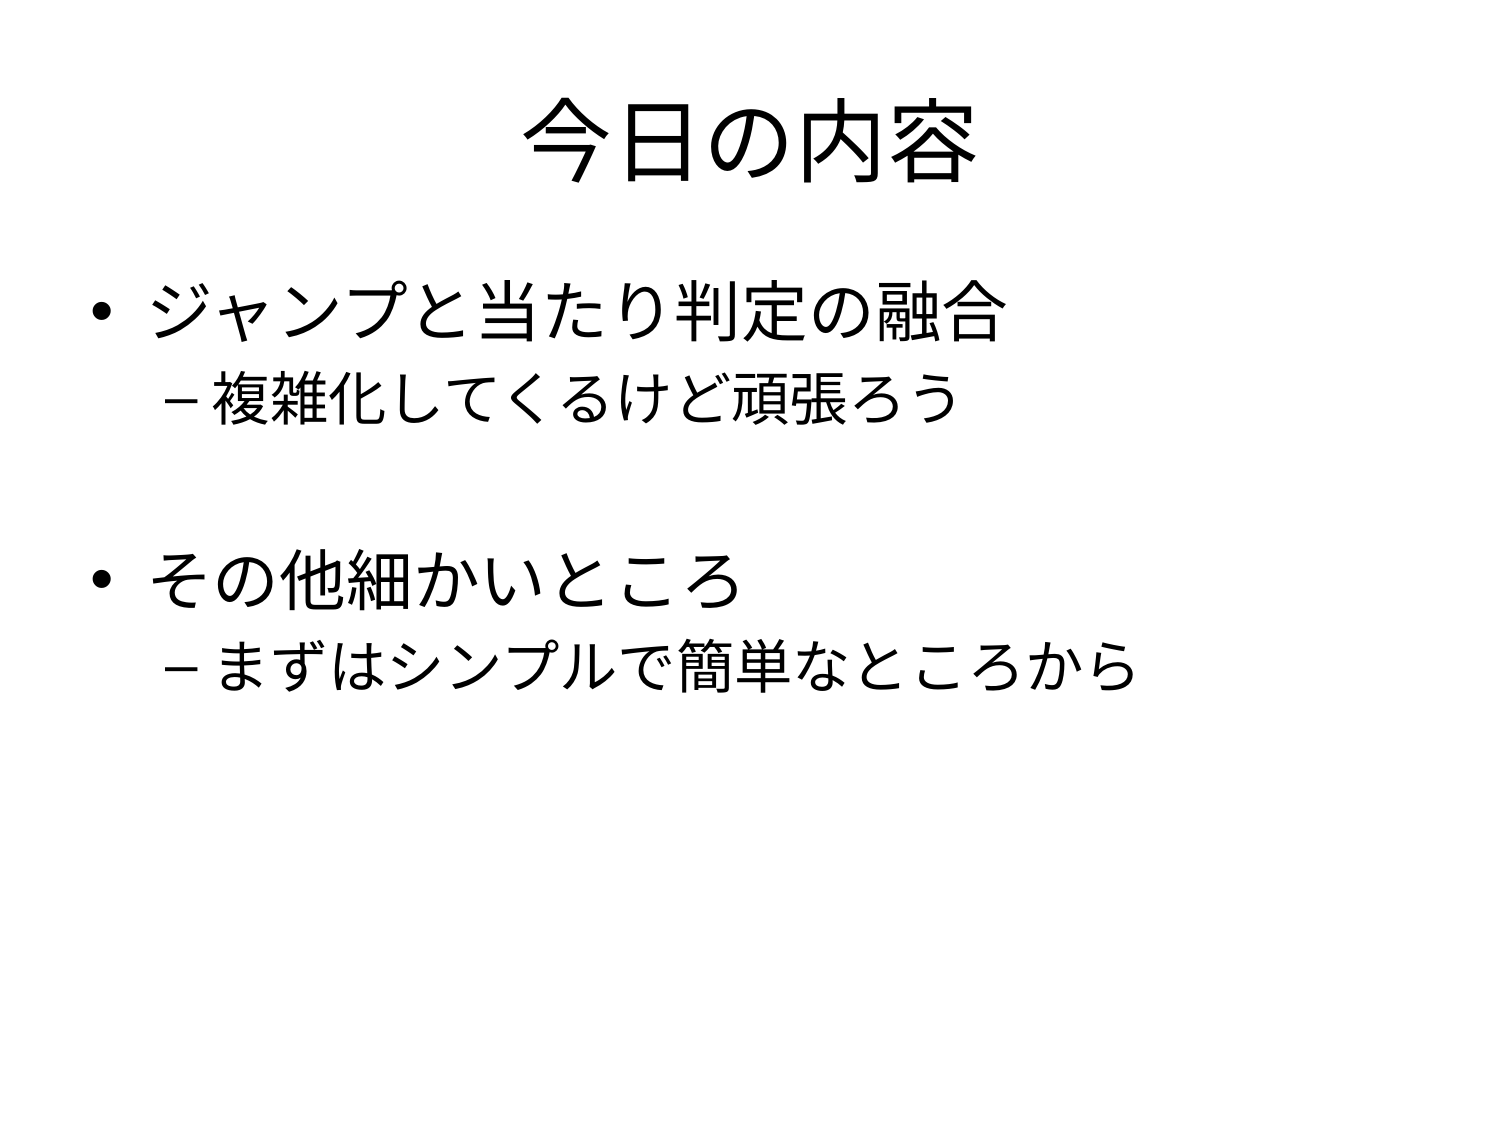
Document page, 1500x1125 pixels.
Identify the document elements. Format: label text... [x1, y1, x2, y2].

list ジャンプと当たり判定の融合 複雑化してくるけど頑張ろう その他細かいところ まずはシンプルで簡単なところから [75, 262, 1425, 1005]
title 今日の内容 [75, 45, 1425, 233]
